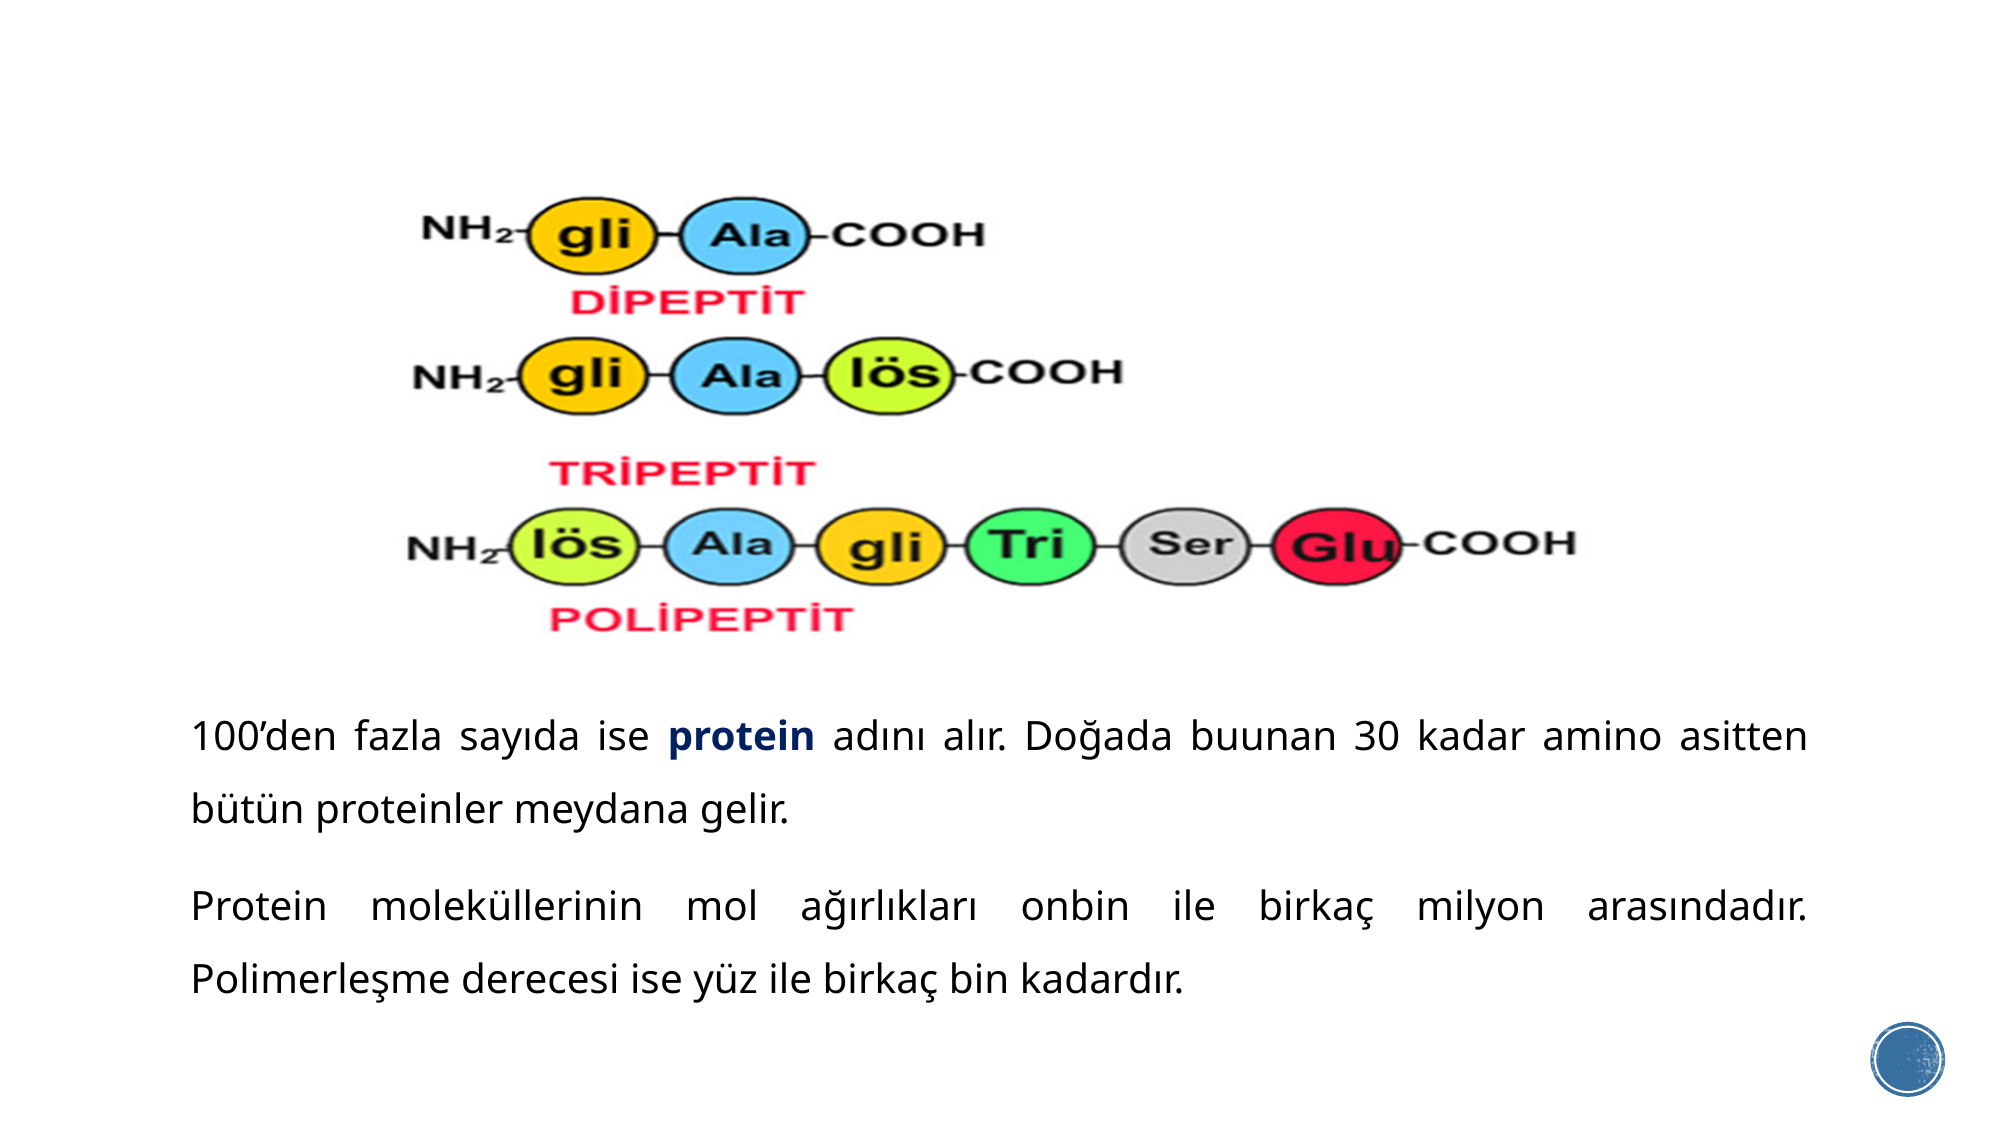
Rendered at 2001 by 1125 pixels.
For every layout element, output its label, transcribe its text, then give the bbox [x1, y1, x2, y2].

list 100’den fazla sayıda ise protein adını alır. Doğada buunan 30 kadar amino asitten bütün proteinler meydana gelir. Protein moleküllerinin mol ağırlıkları onbin ile birkaç milyon arasındadır. Polimerleşme derecesi ise yüz ile birkaç bin kadardır. [175, 130, 1826, 1013]
picture [338, 188, 1628, 649]
